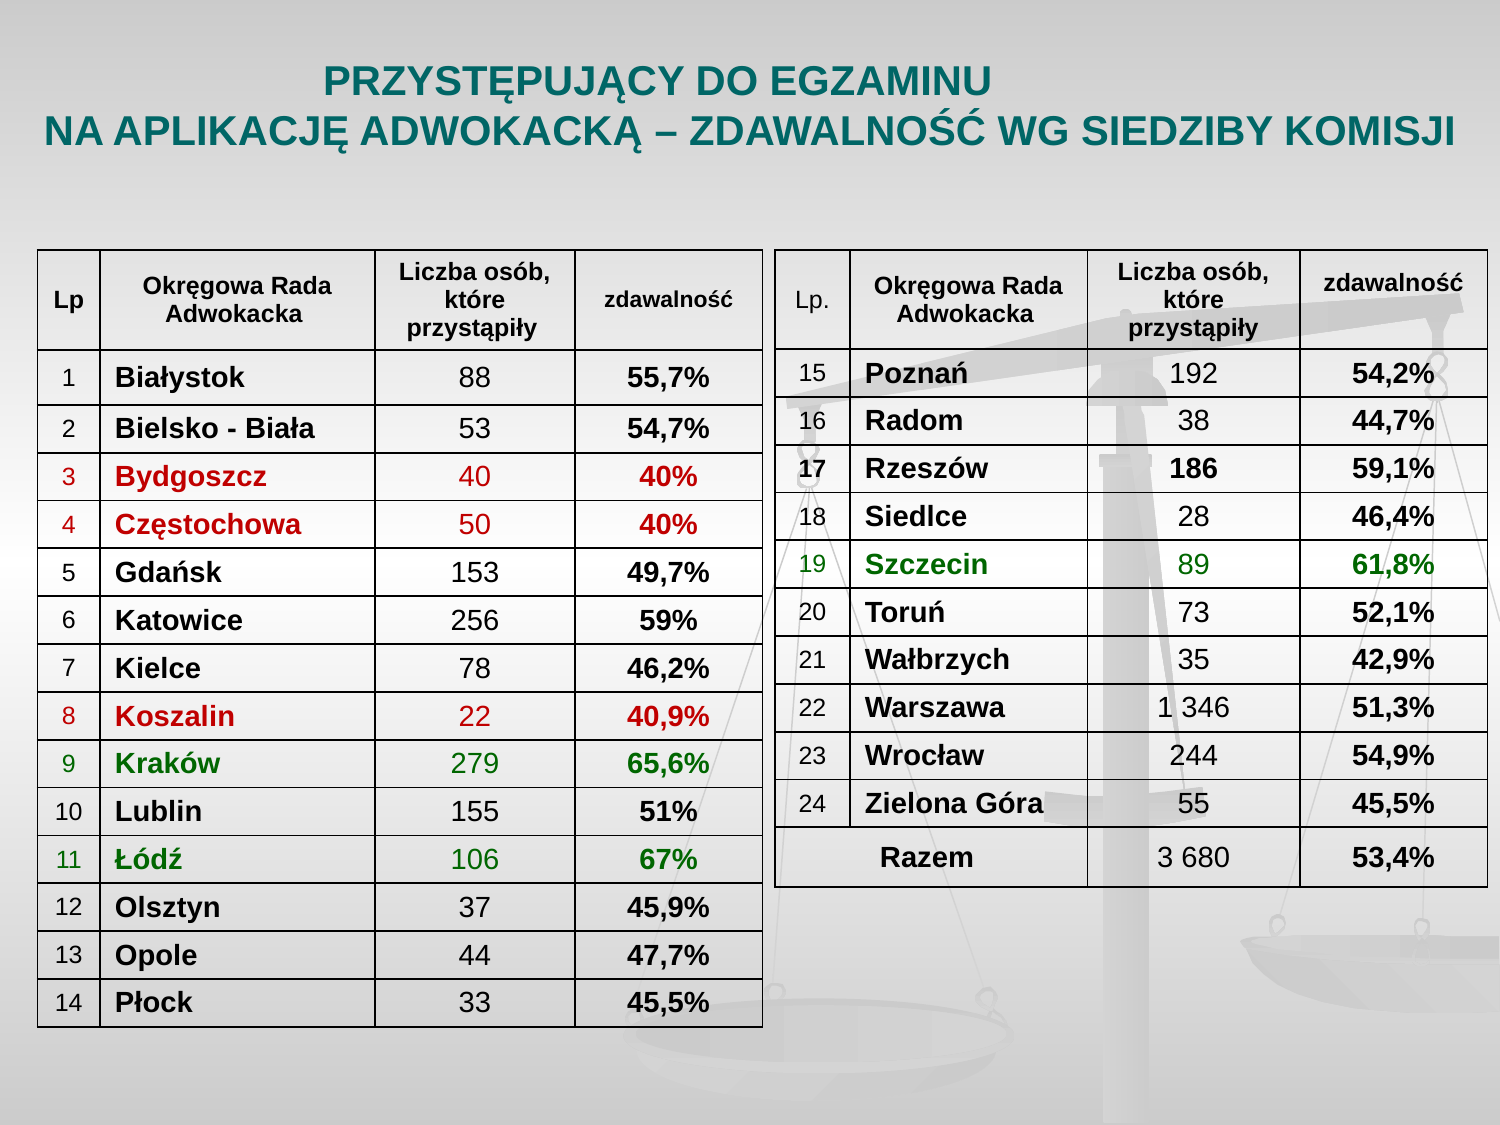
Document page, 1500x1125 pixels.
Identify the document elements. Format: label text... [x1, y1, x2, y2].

table_cell Bielsko - Biała [101, 406, 374, 452]
table_header Okręgowa Rada Adwokacka [101, 251, 374, 349]
table_cell 33 [376, 980, 574, 1026]
table_cell 256 [376, 597, 574, 643]
table_header Okręgowa Rada Adwokacka [851, 251, 1087, 348]
table_cell 52,1% [1301, 589, 1487, 635]
table_cell 16 [776, 398, 849, 444]
table_cell 6 [38, 597, 99, 643]
table_cell Radom [851, 398, 1087, 444]
table_cell 9 [38, 741, 99, 787]
table_cell 19 [776, 541, 849, 587]
table_cell 14 [38, 980, 99, 1026]
table_cell Kraków [101, 741, 374, 787]
table_cell 54,7% [576, 406, 762, 452]
table_header zdawalność [1301, 251, 1487, 348]
table_cell 10 [38, 788, 99, 835]
table_cell 50 [376, 501, 574, 547]
table_cell Koszalin [101, 693, 374, 739]
table_header zdawalność [576, 251, 762, 349]
table_cell Płock [101, 980, 374, 1026]
table_header Liczba osób, które przystąpiły [1088, 251, 1299, 348]
table_cell 1 346 [1088, 685, 1299, 731]
table_cell Poznań [851, 350, 1087, 396]
table_cell 53 [376, 406, 574, 452]
table_cell Częstochowa [101, 501, 374, 547]
table_cell 55,7% [576, 351, 762, 404]
table_cell 4 [38, 501, 99, 547]
table_cell 8 [38, 693, 99, 739]
table_cell 279 [376, 741, 574, 787]
table_cell 59,1% [1301, 446, 1487, 492]
table_cell Bydgoszcz [101, 454, 374, 500]
table_cell Razem [776, 828, 1087, 886]
table_cell 51% [576, 788, 762, 835]
table_cell 3 [38, 454, 99, 500]
table_cell 12 [38, 884, 99, 930]
table_cell 65,6% [576, 741, 762, 787]
table_cell 73 [1088, 589, 1299, 635]
table_cell 44,7% [1301, 398, 1487, 444]
table_cell 3 680 [1088, 828, 1299, 886]
table_cell 44 [376, 932, 574, 978]
table_cell 22 [376, 693, 574, 739]
table_cell 42,9% [1301, 637, 1487, 683]
table_cell 24 [776, 780, 849, 826]
table_header Lp [38, 251, 99, 349]
table_cell 20 [776, 589, 849, 635]
table_cell 40% [576, 501, 762, 547]
table_cell Lublin [101, 788, 374, 835]
table_cell 37 [376, 884, 574, 930]
table_cell Olsztyn [101, 884, 374, 930]
table_cell 40,9% [576, 693, 762, 739]
table_cell 2 [38, 406, 99, 452]
table_cell 47,7% [576, 932, 762, 978]
table_cell 54,2% [1301, 350, 1487, 396]
table_cell 49,7% [576, 549, 762, 595]
table_cell 35 [1088, 637, 1299, 683]
table_cell 192 [1088, 350, 1299, 396]
table_cell 13 [38, 932, 99, 978]
table_cell 45,9% [576, 884, 762, 930]
table_cell 21 [776, 637, 849, 683]
table_cell 59% [576, 597, 762, 643]
table_cell 15 [776, 350, 849, 396]
table_cell Warszawa [851, 685, 1087, 731]
table_cell Wrocław [851, 733, 1087, 779]
table_cell 53,4% [1301, 828, 1487, 886]
table_cell 18 [776, 493, 849, 539]
table_cell 89 [1088, 541, 1299, 587]
table_cell Białystok [101, 351, 374, 404]
table_cell 45,5% [576, 980, 762, 1026]
table_cell Zielona Góra [851, 780, 1087, 826]
table_cell 67% [576, 836, 762, 882]
table_cell 17 [776, 446, 849, 492]
table_cell 45,5% [1301, 780, 1487, 826]
table_cell 7 [38, 645, 99, 691]
table_cell Łódź [101, 836, 374, 882]
table_cell 1 [38, 351, 99, 404]
table_cell Kielce [101, 645, 374, 691]
table_header Liczba osób, które przystąpiły [376, 251, 574, 349]
table_cell 54,9% [1301, 733, 1487, 779]
table_cell Szczecin [851, 541, 1087, 587]
table_cell 186 [1088, 446, 1299, 492]
title PRZYSTĘPUJĄCY DO EGZAMINU NA APLIKACJĘ ADWOKACKĄ – ZDAWALNOŚĆ WG SIEDZIBY KOMISJI [0, 0, 1500, 209]
table_cell Siedlce [851, 493, 1087, 539]
table_cell 5 [38, 549, 99, 595]
table_cell 28 [1088, 493, 1299, 539]
table_cell 38 [1088, 398, 1299, 444]
table_cell 11 [38, 836, 99, 882]
table_cell 46,2% [576, 645, 762, 691]
table_cell 40% [576, 454, 762, 500]
table_cell 51,3% [1301, 685, 1487, 731]
table_cell Katowice [101, 597, 374, 643]
table_cell Rzeszów [851, 446, 1087, 492]
table_cell 61,8% [1301, 541, 1487, 587]
table_cell 46,4% [1301, 493, 1487, 539]
table_cell Opole [101, 932, 374, 978]
table_cell 88 [376, 351, 574, 404]
table_header Lp. [776, 251, 849, 348]
table_cell 244 [1088, 733, 1299, 779]
table_cell 106 [376, 836, 574, 882]
table_cell 155 [376, 788, 574, 835]
table_cell 55 [1088, 780, 1299, 826]
table_cell Toruń [851, 589, 1087, 635]
table_cell Wałbrzych [851, 637, 1087, 683]
table_cell 78 [376, 645, 574, 691]
table_cell 22 [776, 685, 849, 731]
table_cell 23 [776, 733, 849, 779]
table_cell 153 [376, 549, 574, 595]
table_cell Gdańsk [101, 549, 374, 595]
table_cell 40 [376, 454, 574, 500]
